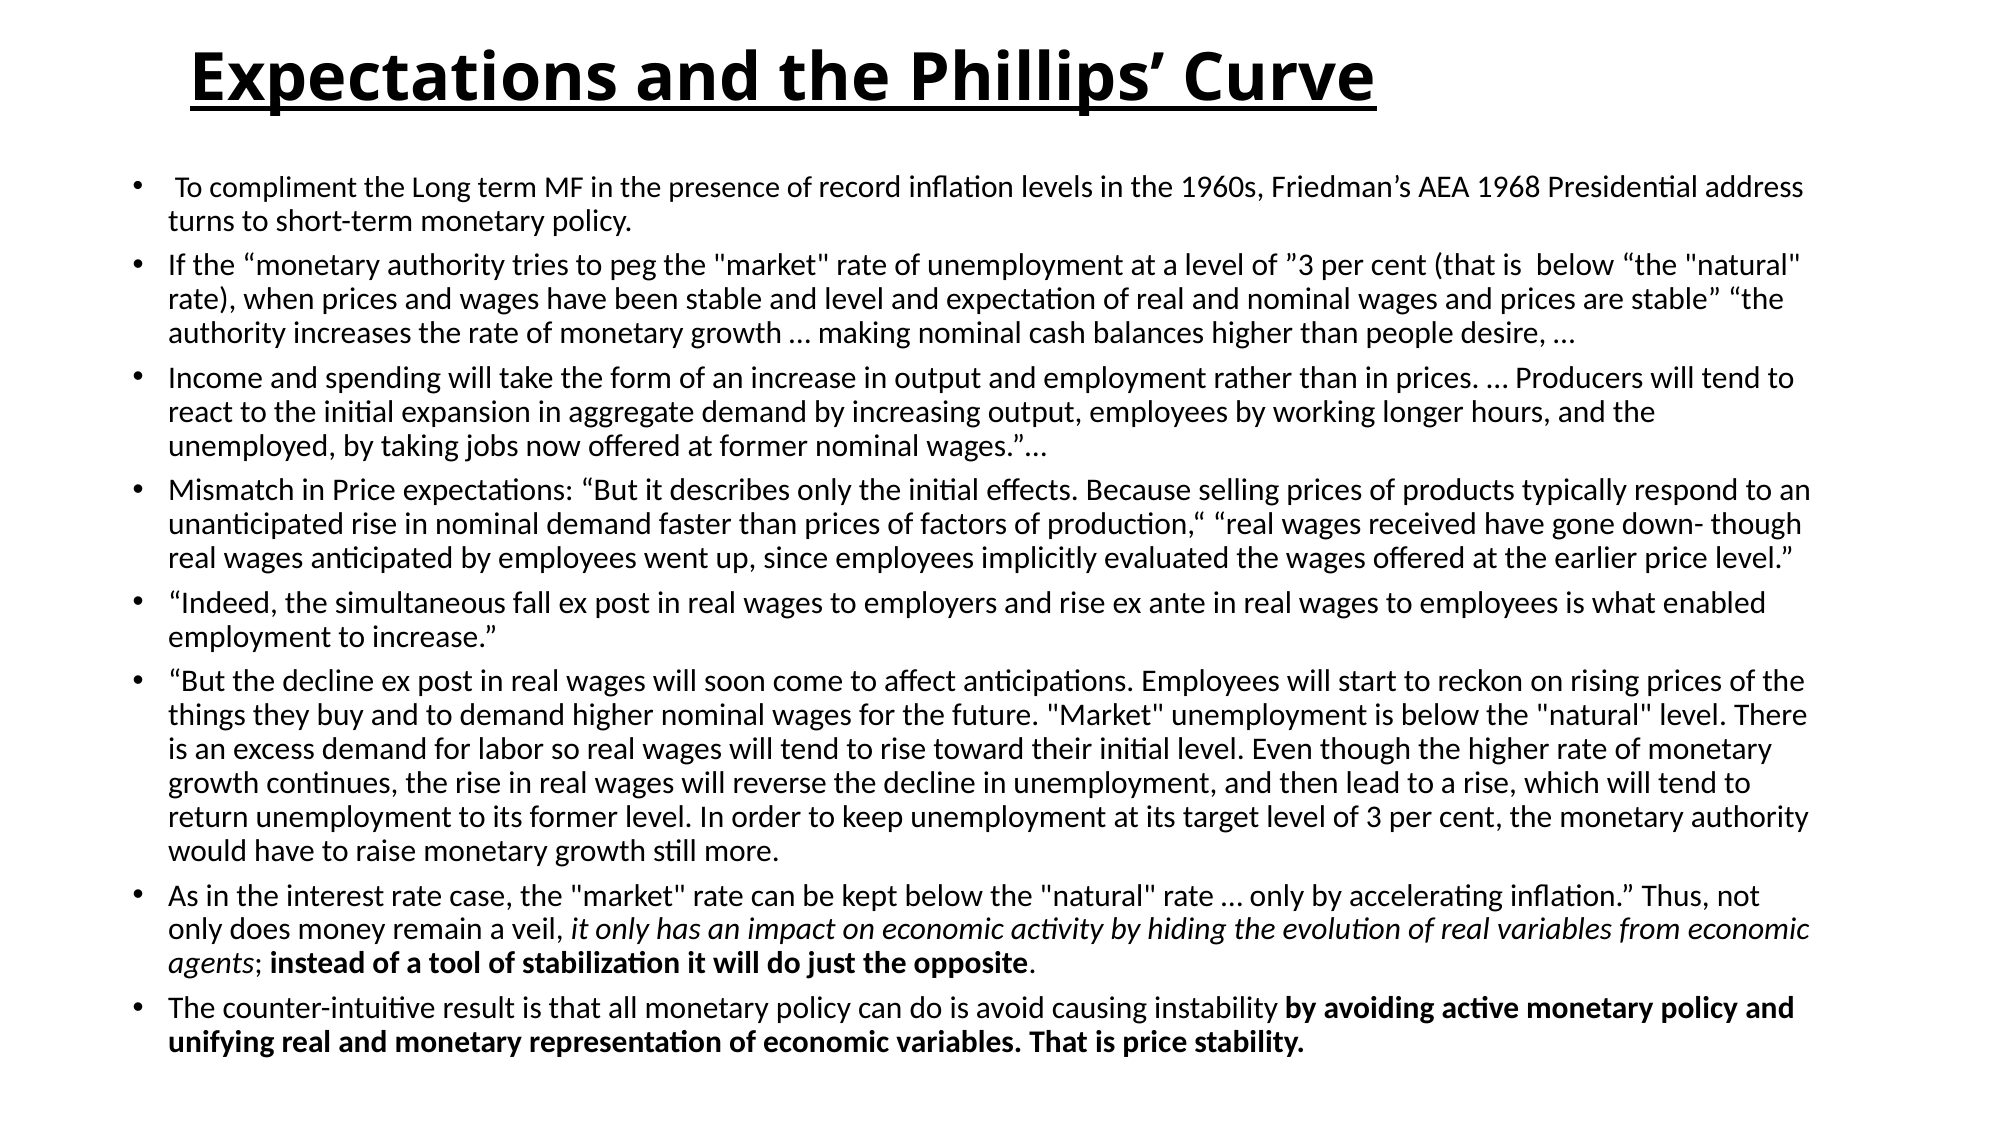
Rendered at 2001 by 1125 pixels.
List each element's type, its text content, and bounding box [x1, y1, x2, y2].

list To compliment the Long term MF in the presence of record inflation levels in the 1960s, Friedman’s AEA 1968 Presidential address turns to short-term monetary policy. If the “monetary authority tries to peg the "market" rate of unemployment at a level of ”3 per cent (that is below “the "natural" rate), when prices and wages have been stable and level and expectation of real and nominal wages and prices are stable” “the authority increases the rate of monetary growth … making nominal cash balances higher than people desire, … Income and spending will take the form of an increase in output and employment rather than in prices. … Producers will tend to react to the initial expansion in aggregate demand by increasing output, employees by working longer hours, and the unemployed, by taking jobs now offered at former nominal wages.”… Mismatch in Price expectations: “But it describes only the initial effects. Because selling prices of products typically respond to an unanticipated rise in nominal demand faster than prices of factors of production,“ “real wages received have gone down- though real wages anticipated by employees went up, since employees implicitly evaluated the wages offered at the earlier price level.” “Indeed, the simultaneous fall ex post in real wages to employers and rise ex ante in real wages to employees is what enabled employment to increase.” “But the decline ex post in real wages will soon come to affect anticipations. Employees will start to reckon on rising prices of the things they buy and to demand higher nominal wages for the future. "Market" unemployment is below the "natural" level. There is an excess demand for labor so real wages will tend to rise toward their initial level. Even though the higher rate of monetary growth continues, the rise in real wages will reverse the decline in unemployment, and then lead to a rise, which will tend to return unemployment to its former level. In order to keep unemployment at its target level of 3 per cent, the monetary authority would have to raise monetary growth still more. As in the interest rate case, the "market" rate can be kept below the "natural" rate … only by accelerating inflation.” Thus, not only does money remain a veil, it only has an impact on economic activity by hiding the evolution of real variables from economic agents; instead of a tool of stabilization it will do just the opposite. The counter-intuitive result is that all monetary policy can do is avoid causing instability by avoiding active monetary policy and unifying real and monetary representation of economic variables. That is price stability. [117, 162, 1830, 1100]
title Expectations and the Phillips’ Curve [174, 24, 1713, 134]
